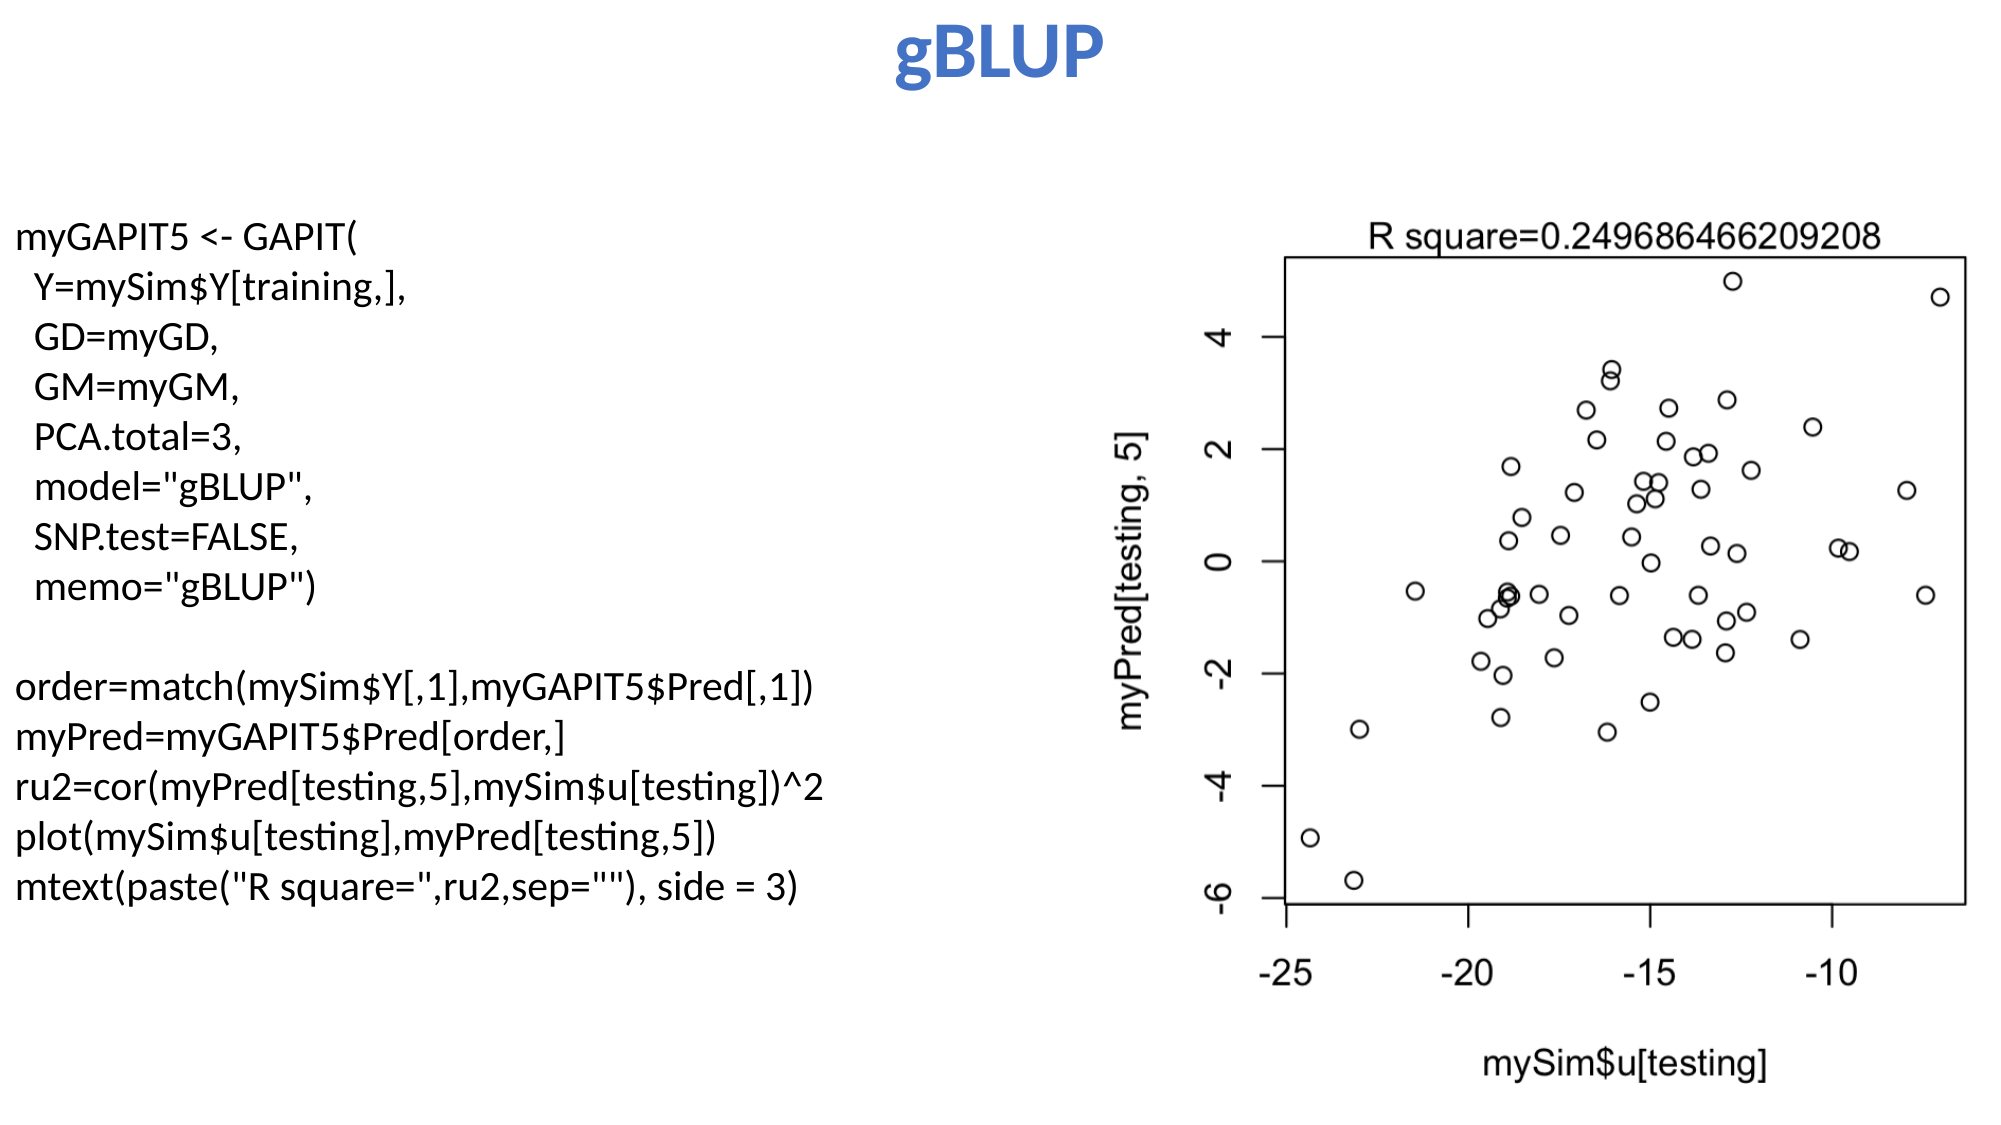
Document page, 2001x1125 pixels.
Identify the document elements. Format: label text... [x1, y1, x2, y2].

picture [1106, 201, 2000, 1102]
text_box myGAPIT5 <- GAPIT( Y=mySim$Y[training,], GD=myGD, GM=myGM, PCA.total=3, model="gBLUP", SNP.test=FALSE, memo="gBLUP") order=match(mySim$Y[,1],myGAPIT5$Pred[,1]) myPred=myGAPIT5$Pred[order,] ru2=cor(myPred[testing,5],mySim$u[testing])^2 plot(mySim$u[testing],myPred[testing,5]) mtext(paste("R square=",ru2,sep=""), side = 3) [0, 201, 925, 917]
title gBLUP [471, 0, 1529, 103]
